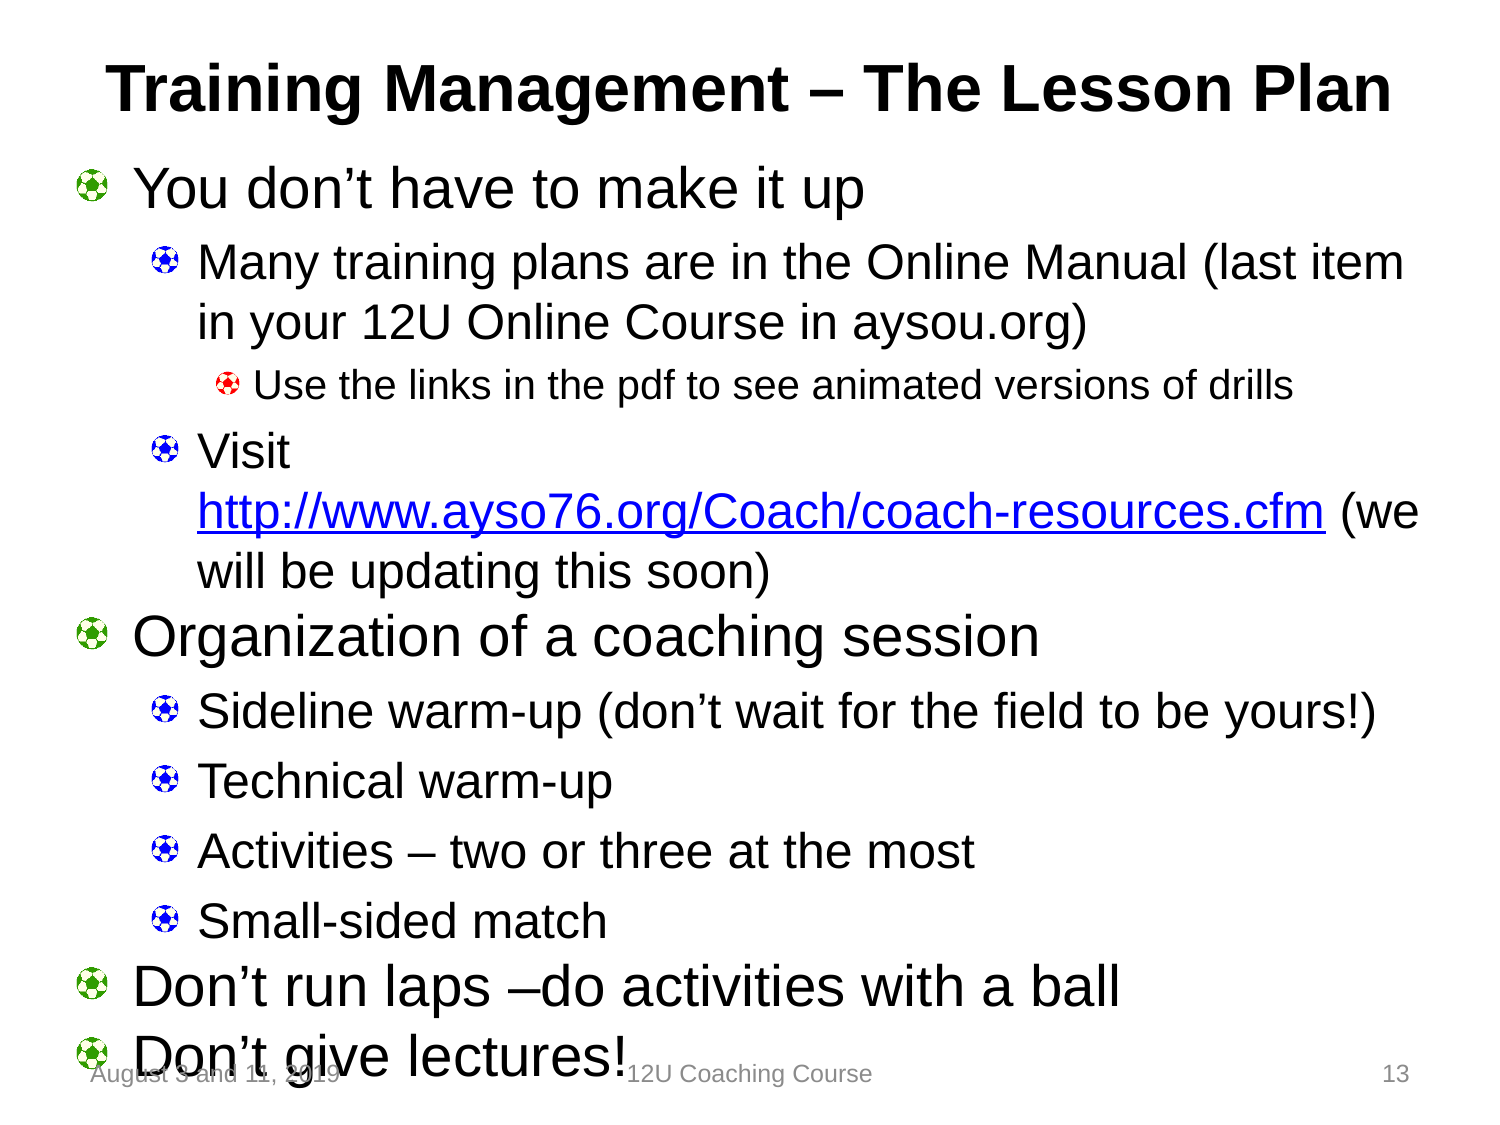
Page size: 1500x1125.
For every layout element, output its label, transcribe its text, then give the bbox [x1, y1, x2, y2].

picture [150, 834, 179, 863]
picture [75, 616, 108, 650]
footer 12U Coaching Course [512, 1042, 988, 1103]
picture [150, 245, 179, 274]
picture [150, 434, 179, 463]
title Training Management – The Lesson Plan [74, 44, 1426, 126]
picture [150, 764, 179, 793]
list You don’t have to make it up Many training plans are in the Online Manual (last item in your 12U Online Course in aysou.org) Use the links in the pdf to see animated versions of drills Visit http://www.ayso76.org/Coach/coach-resources.cfm (we will be updating this soon) Organization of a coaching session Sideline warm-up (don’t wait for the field to be yours!) Technical warm-up Activities – two or three at the most Small-sided match Don’t run laps –do activities with a ball Don’t give lectures! [74, 149, 1426, 1081]
picture [75, 168, 108, 202]
picture [150, 694, 179, 723]
picture [75, 966, 108, 1000]
picture [150, 904, 179, 933]
picture [75, 1036, 108, 1042]
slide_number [75, 1042, 425, 1103]
slide_number 13 [1074, 1042, 1425, 1103]
picture [215, 371, 240, 395]
